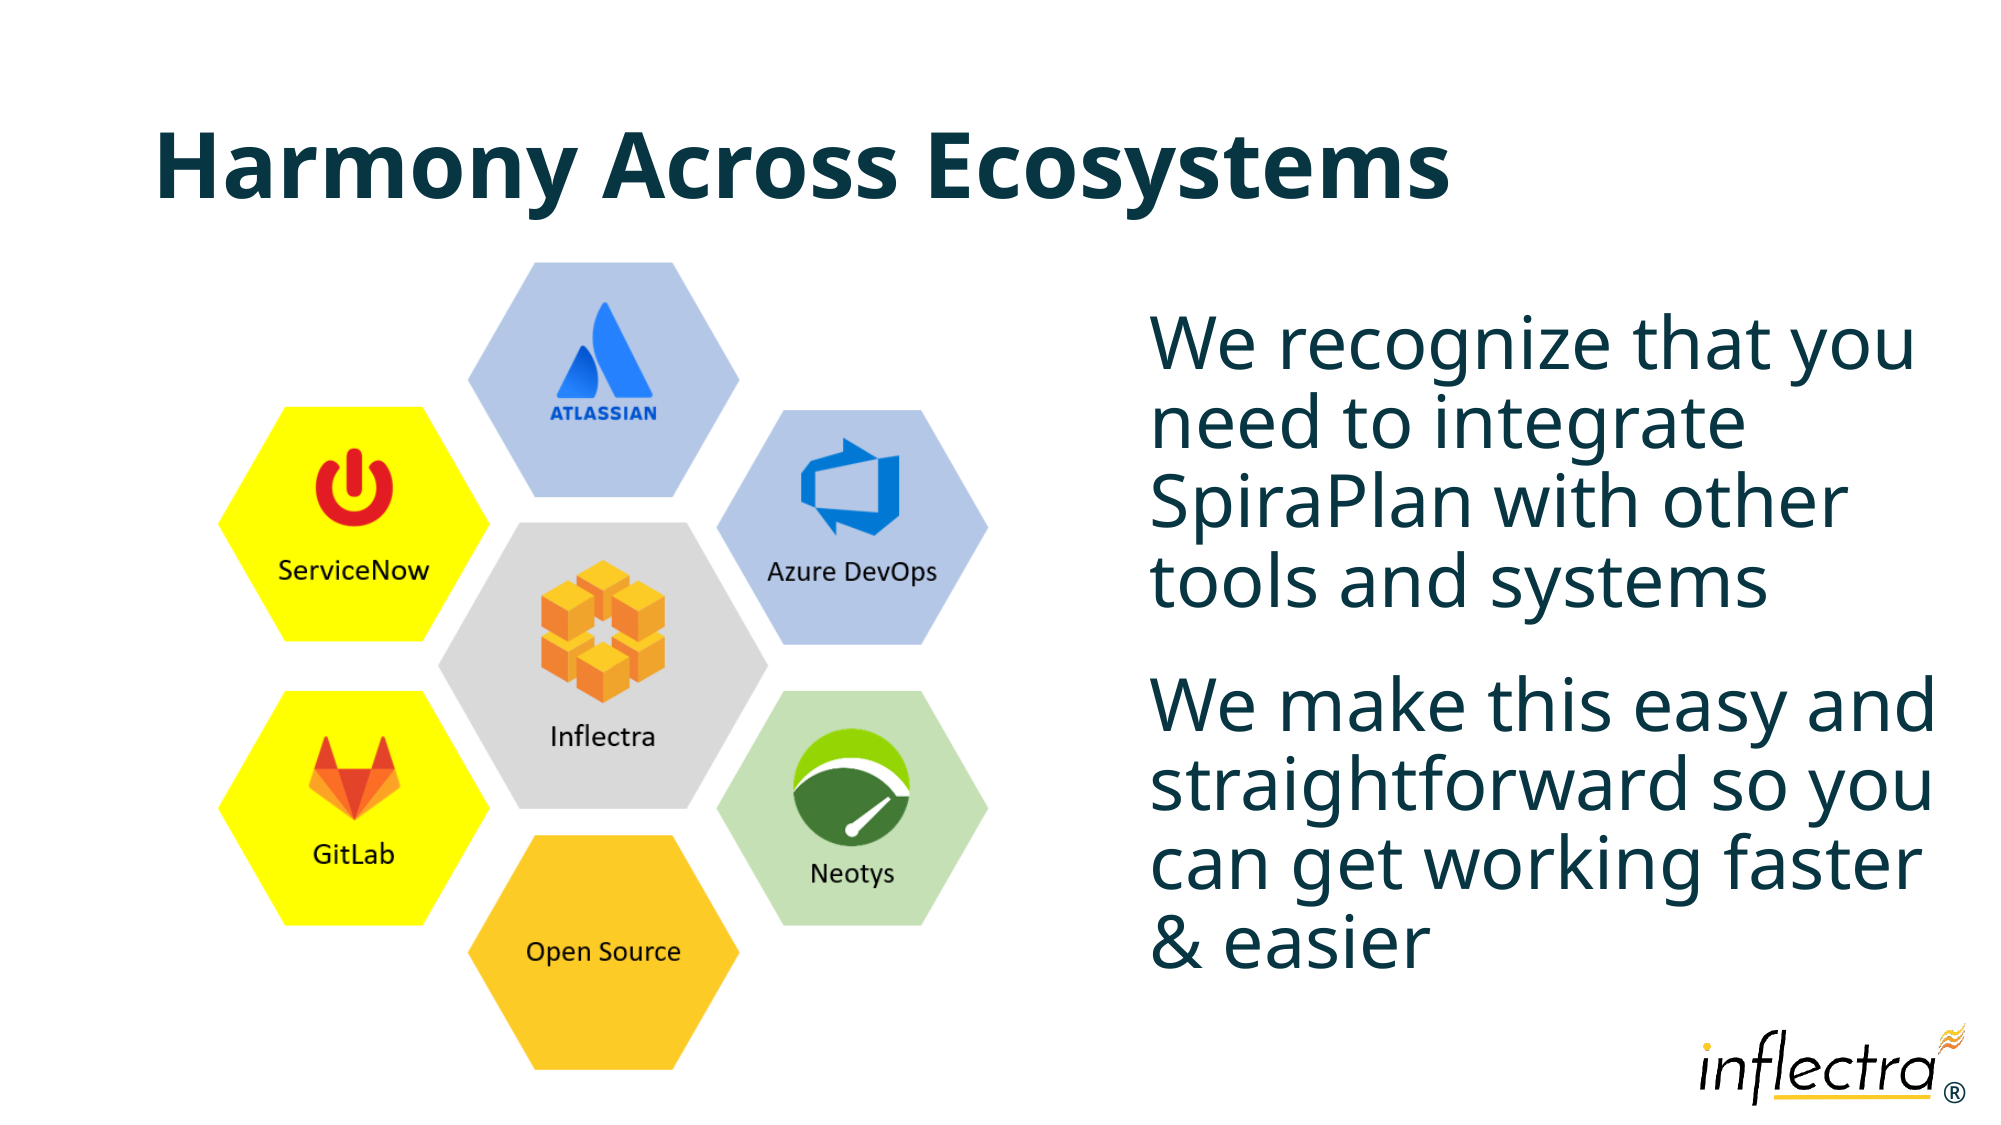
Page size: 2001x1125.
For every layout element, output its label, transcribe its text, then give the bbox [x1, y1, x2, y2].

picture [153, 256, 1073, 1082]
title Harmony Across Ecosystems [137, 59, 1863, 278]
picture [1692, 1017, 1971, 1112]
list We recognize that you need to integrate SpiraPlan with other tools and systems We make this easy and straightforward so you can get working faster & easier [1135, 298, 1967, 1001]
